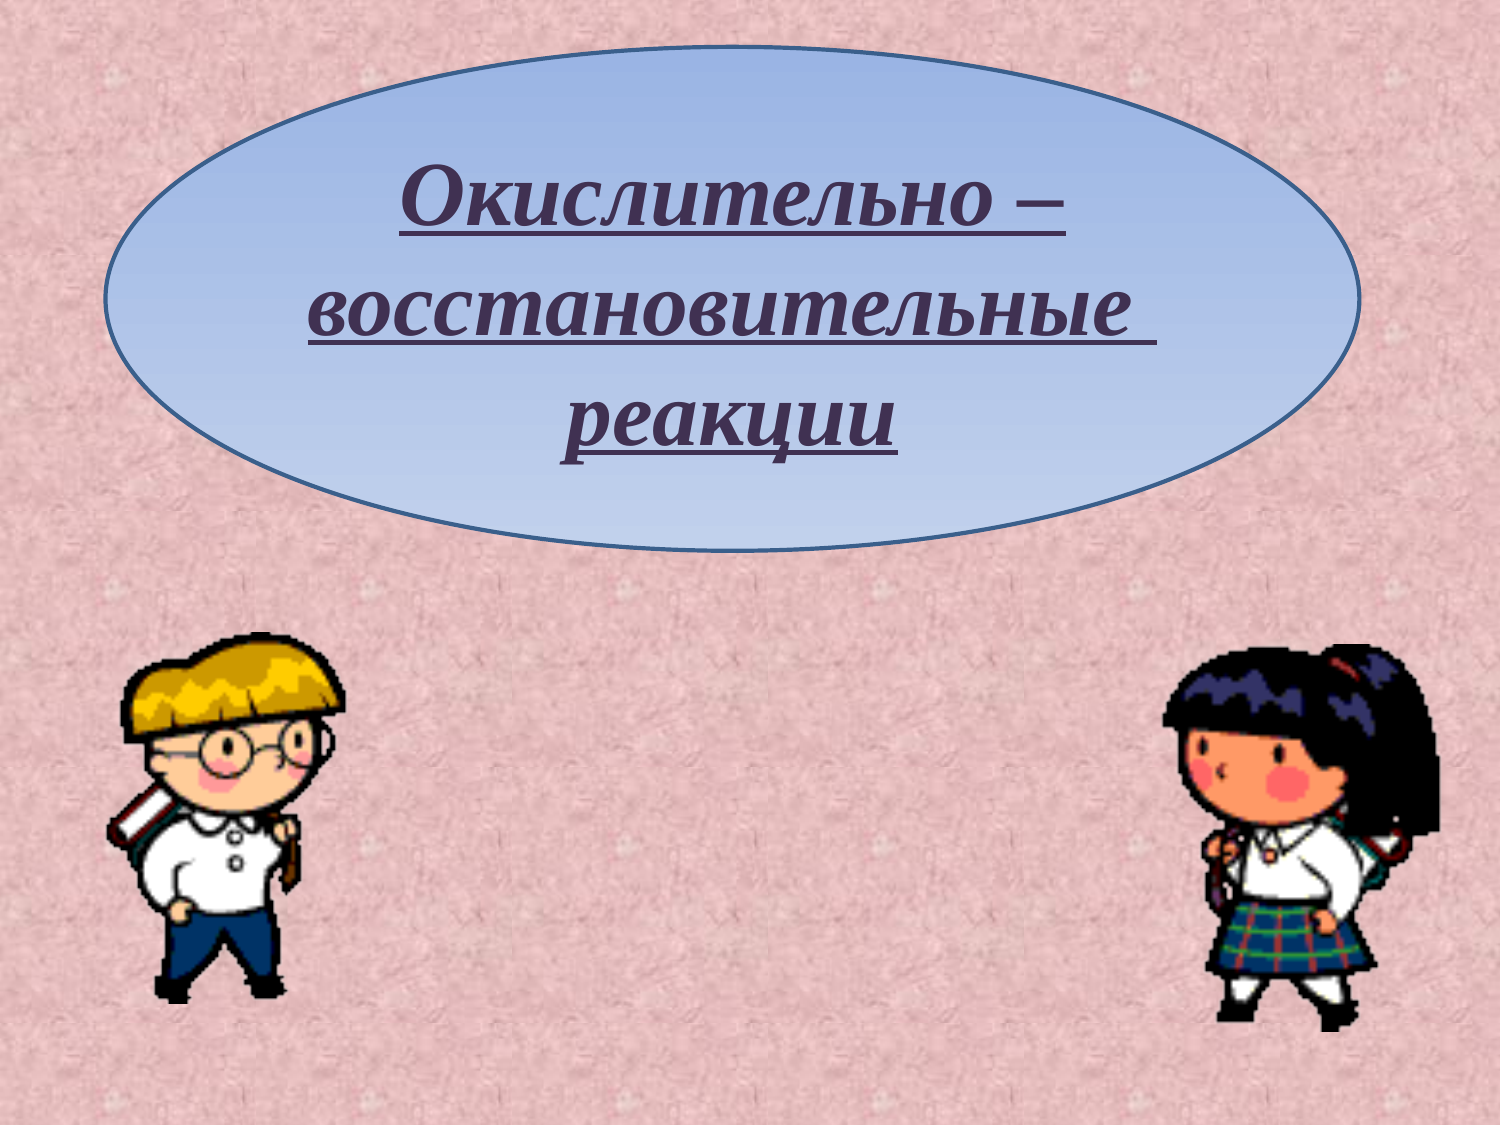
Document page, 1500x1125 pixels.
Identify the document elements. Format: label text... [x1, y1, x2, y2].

text_box Окислительно –восстановительные реакции [103, 44, 1362, 553]
picture [0, 0, 1500, 1125]
